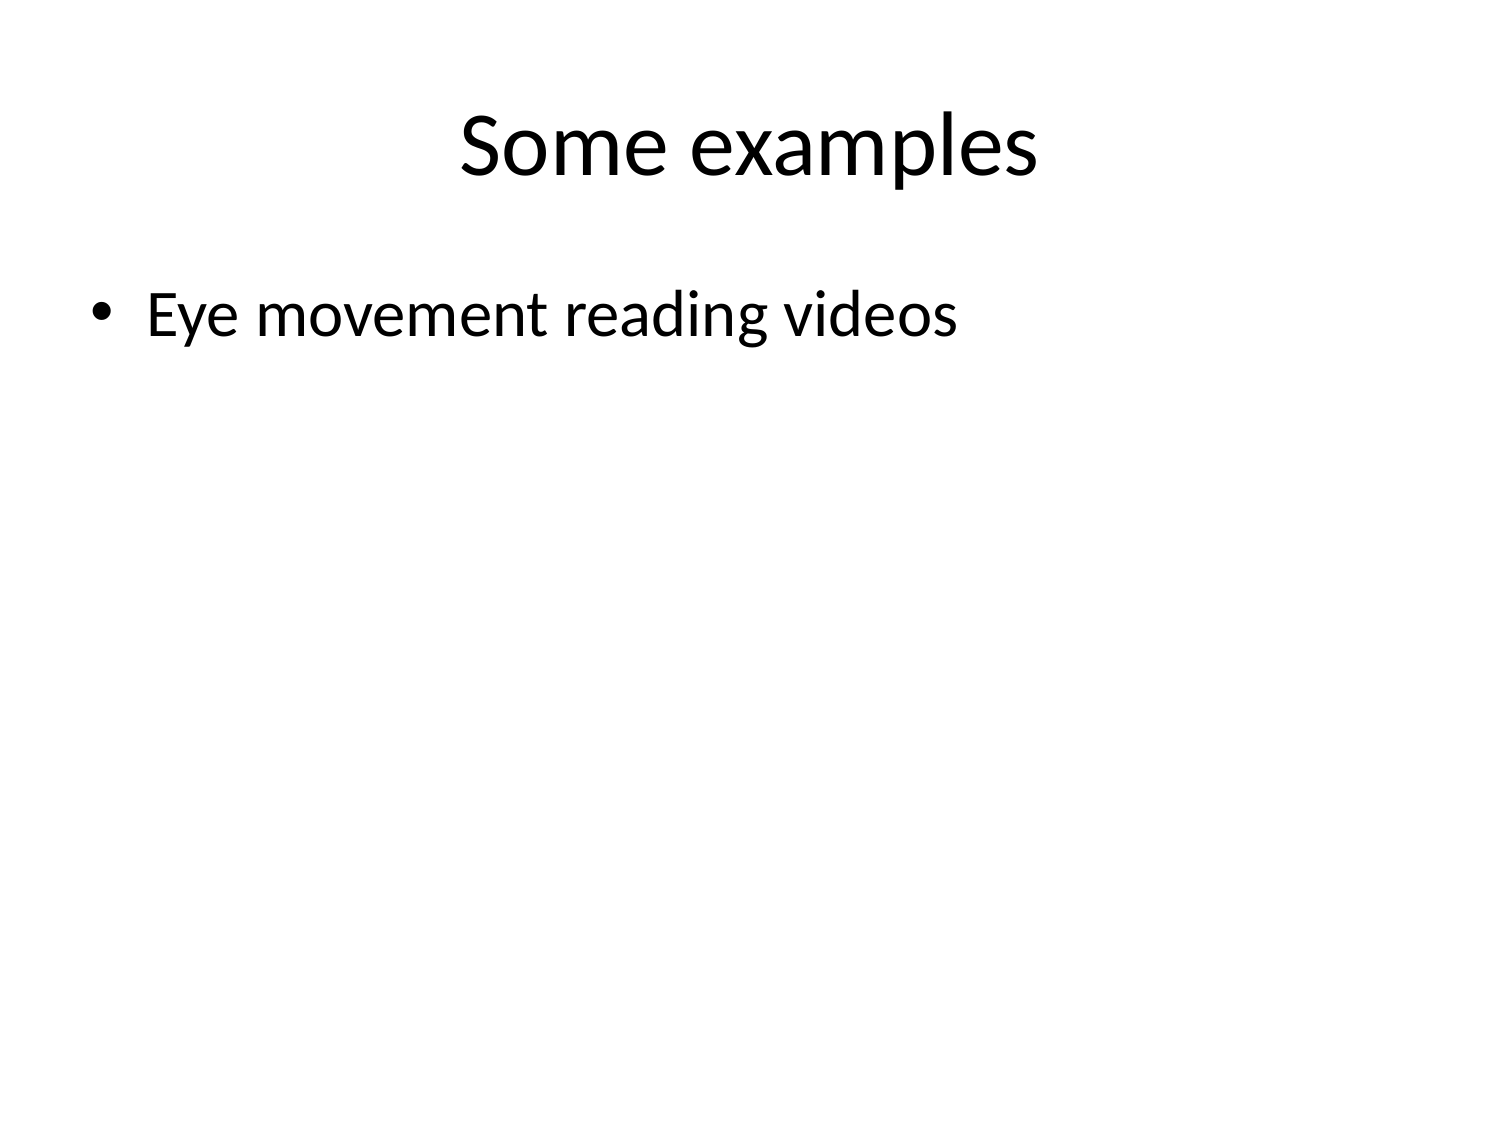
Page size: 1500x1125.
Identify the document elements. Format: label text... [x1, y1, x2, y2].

list Eye movement reading videos [75, 262, 1425, 1005]
title Some examples [75, 45, 1425, 233]
